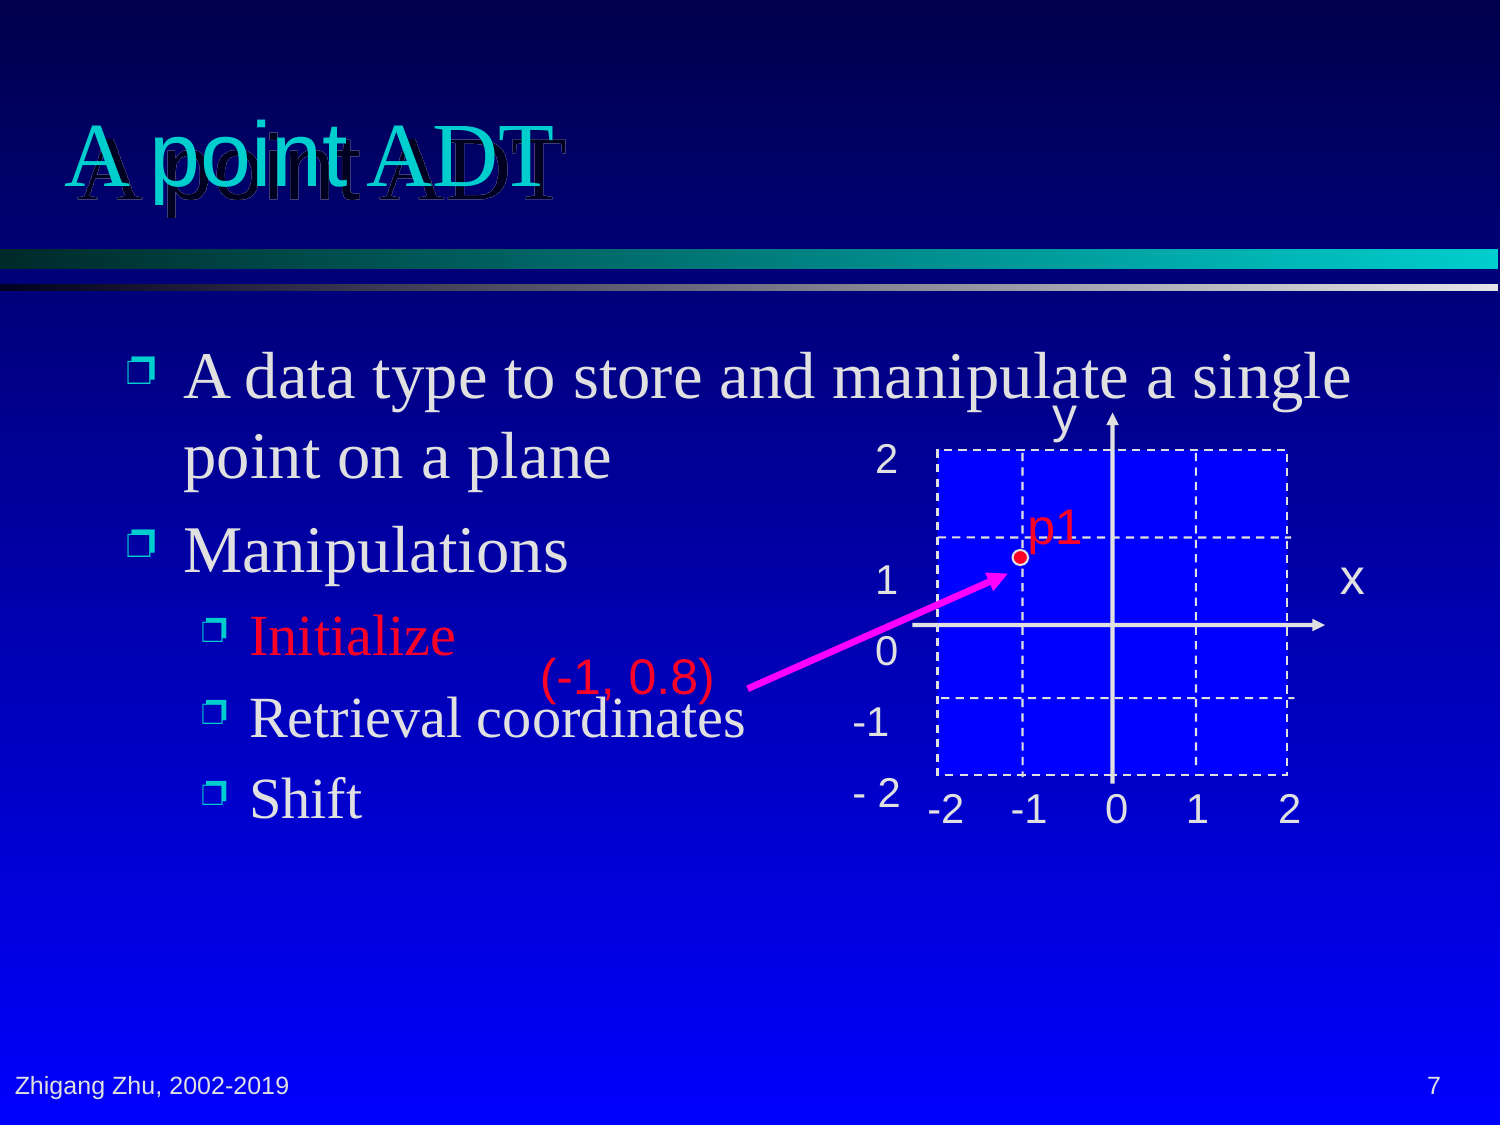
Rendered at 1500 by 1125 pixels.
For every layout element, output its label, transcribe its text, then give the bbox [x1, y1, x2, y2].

title A point ADT [49, 55, 1326, 245]
text_box (-1, 0.8) [525, 637, 788, 713]
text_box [837, 374, 1401, 841]
list A data type to store and manipulate a single point on a plane Manipulations Initialize Retrieval coordinates Shift [111, 324, 1388, 1001]
